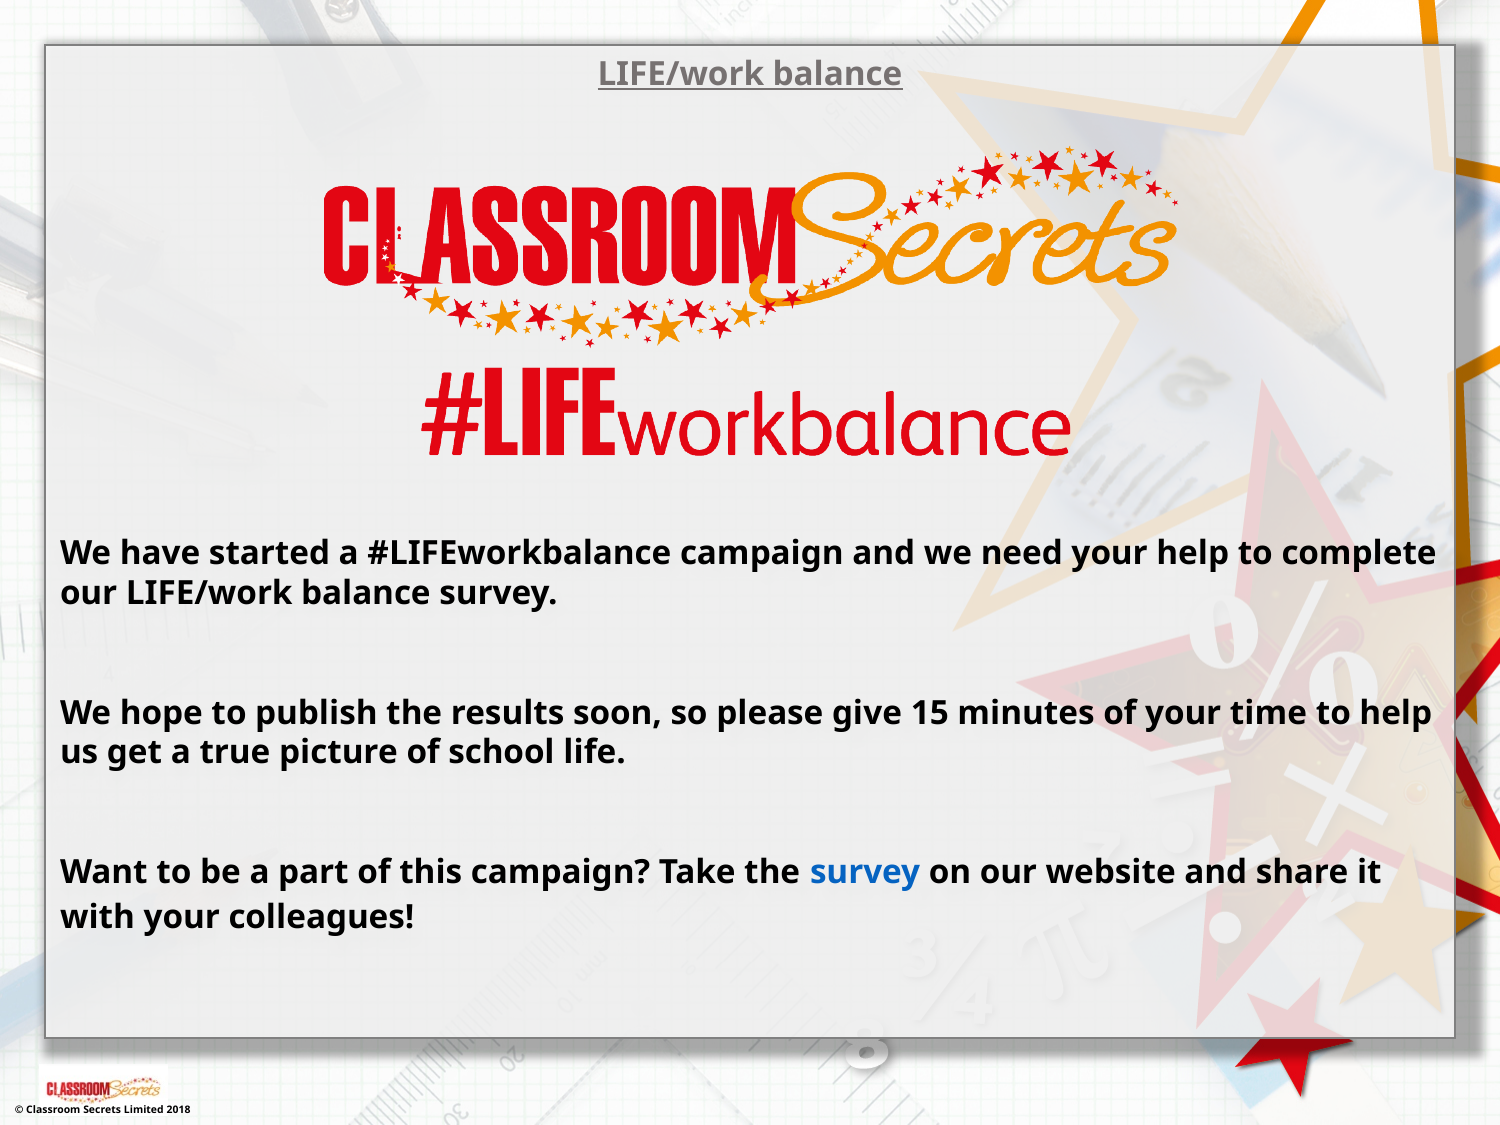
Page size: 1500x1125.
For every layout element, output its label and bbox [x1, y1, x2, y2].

text_box [0, 1064, 207, 1125]
picture [0, 0, 1500, 1125]
